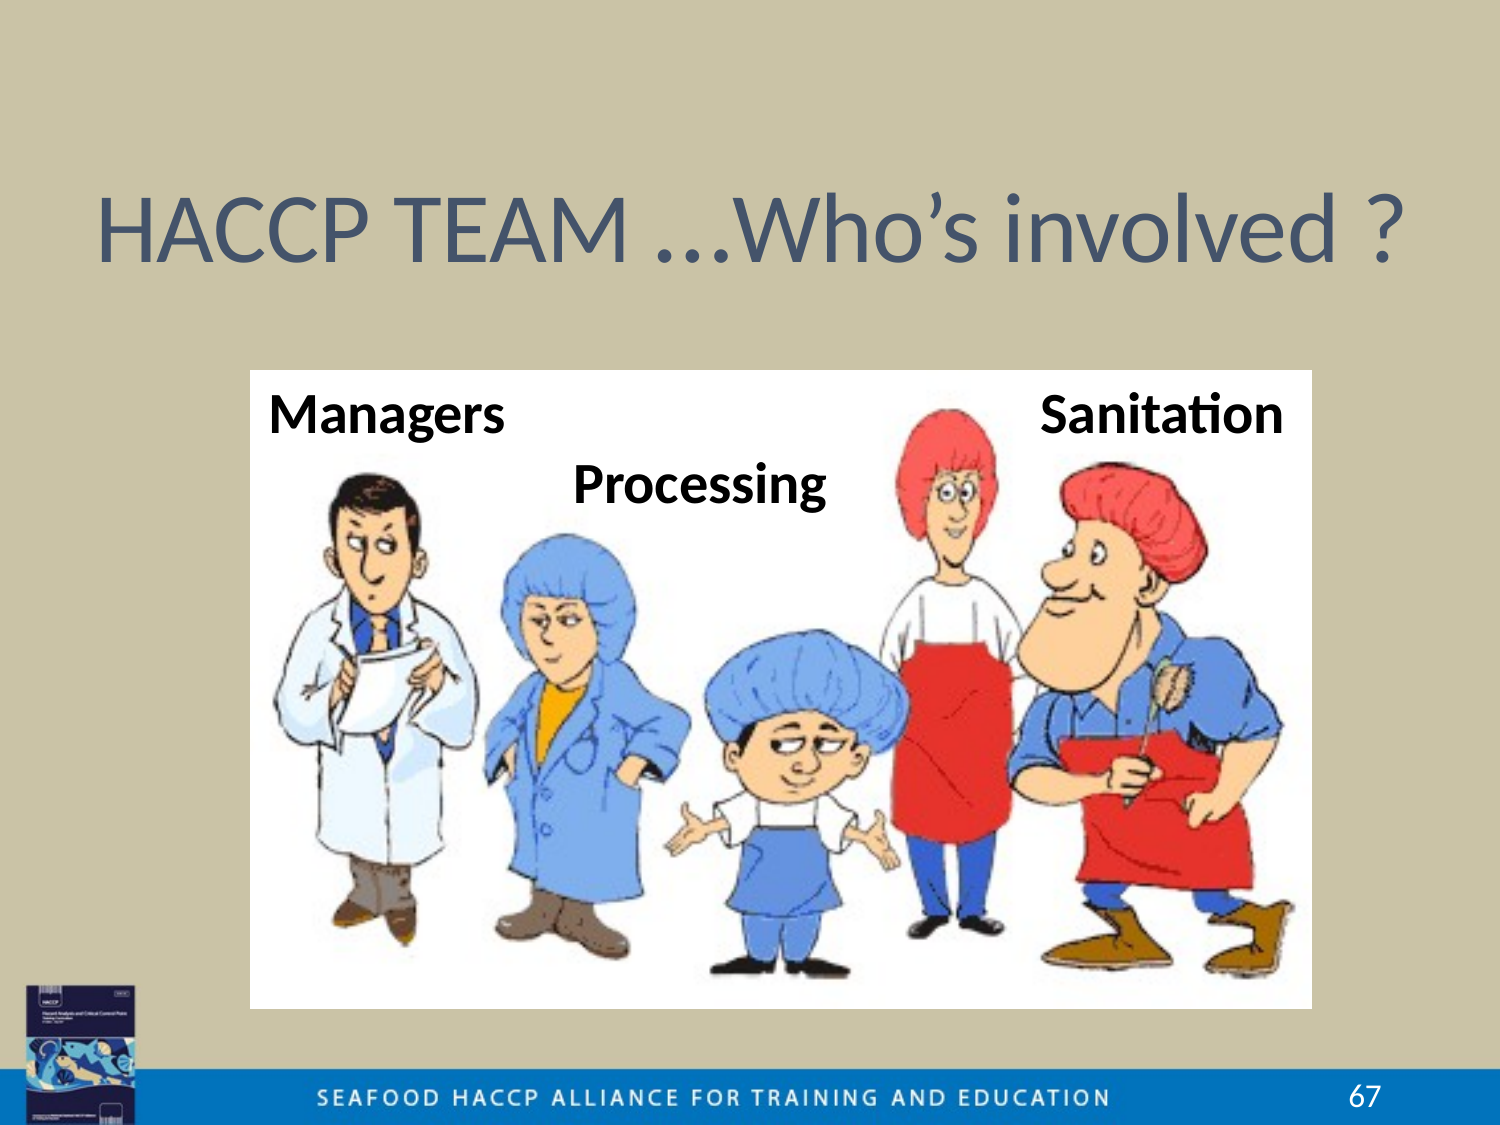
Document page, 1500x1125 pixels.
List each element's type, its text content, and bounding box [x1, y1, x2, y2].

title HACCP TEAM …Who’s involved ? [92, 147, 1423, 338]
picture [0, 0, 1500, 1125]
slide_number 10 [1325, 1080, 1391, 1125]
